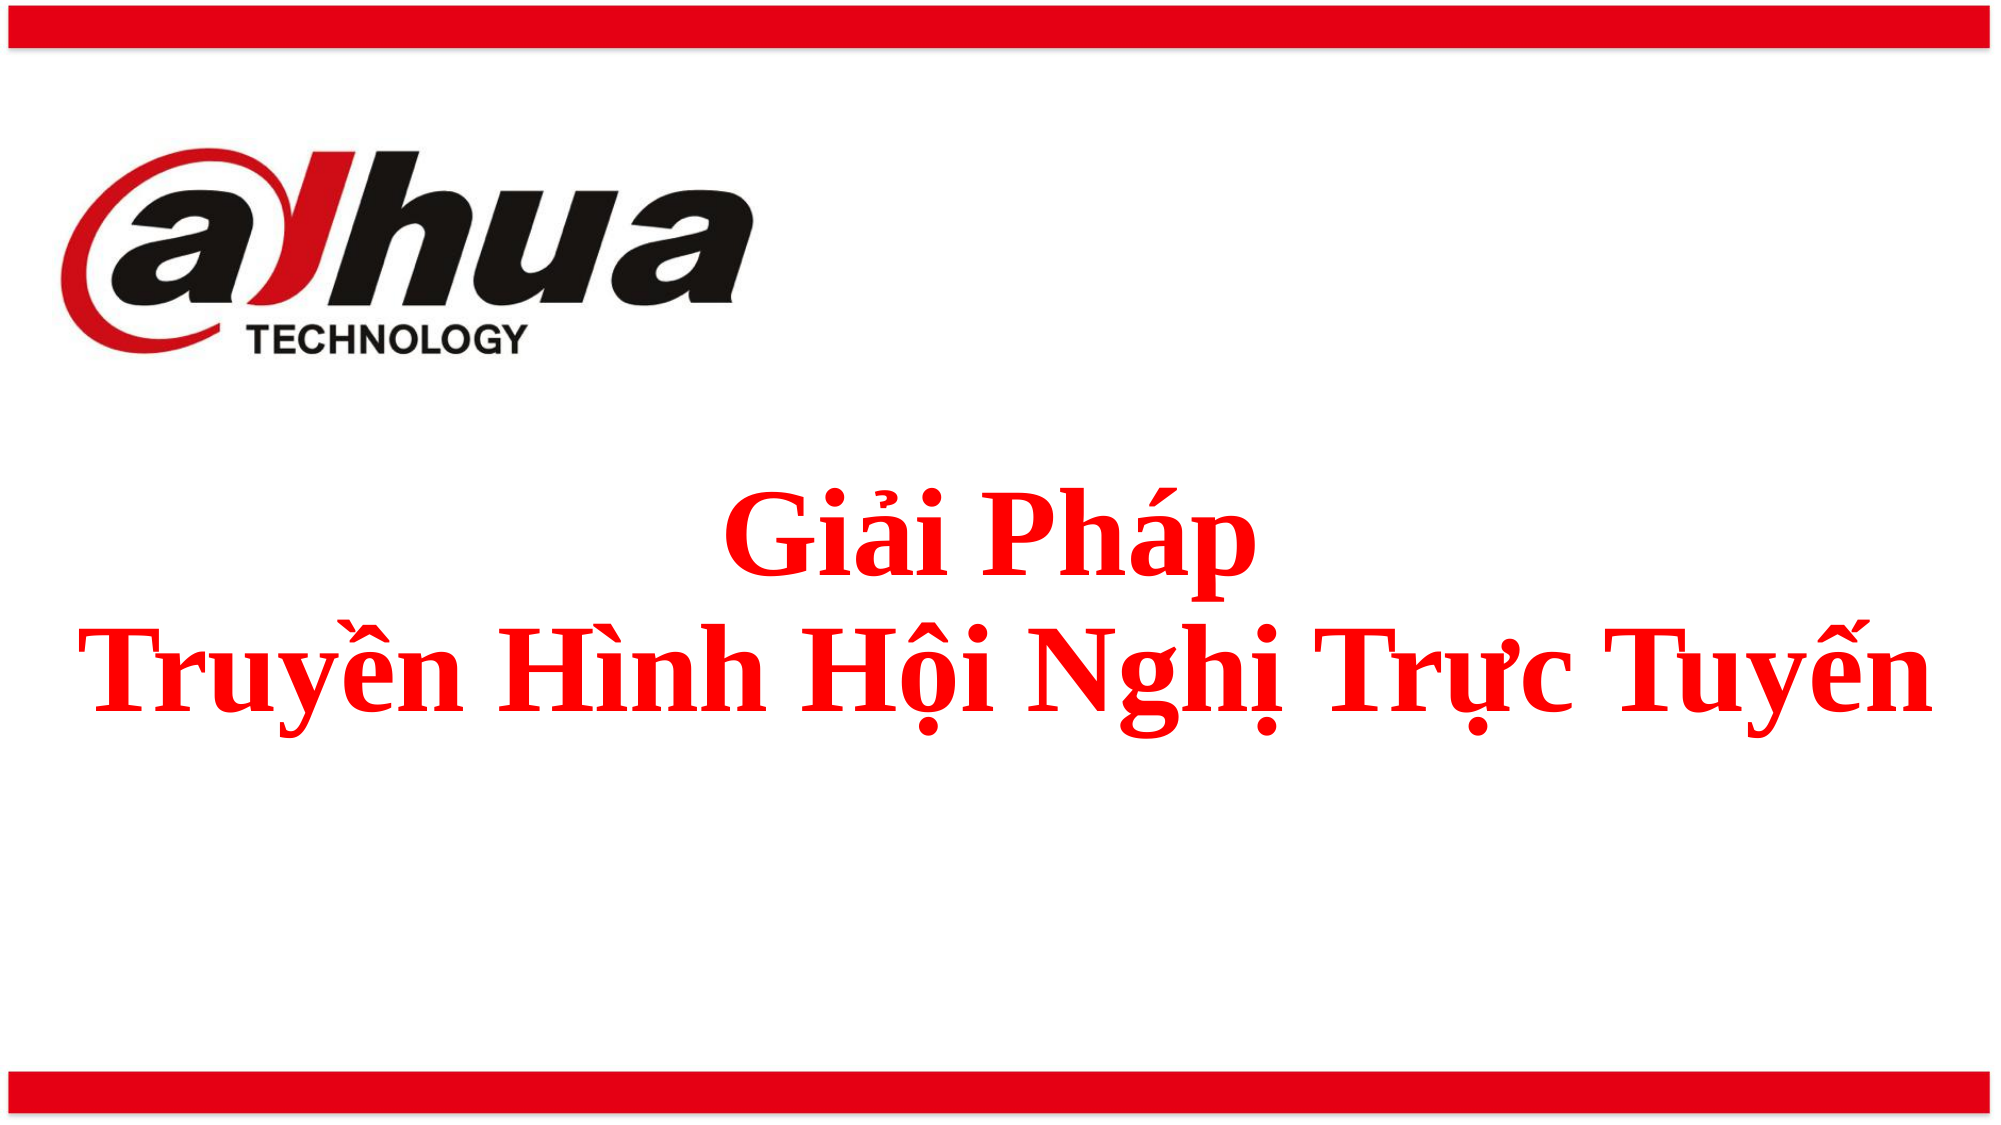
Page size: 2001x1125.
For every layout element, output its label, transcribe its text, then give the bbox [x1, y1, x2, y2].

picture [52, 138, 762, 370]
picture [0, 1065, 2000, 1125]
title Giải Pháp Truyền Hình Hội Nghị Trực Tuyến [52, 444, 1960, 836]
picture [0, 0, 2000, 60]
